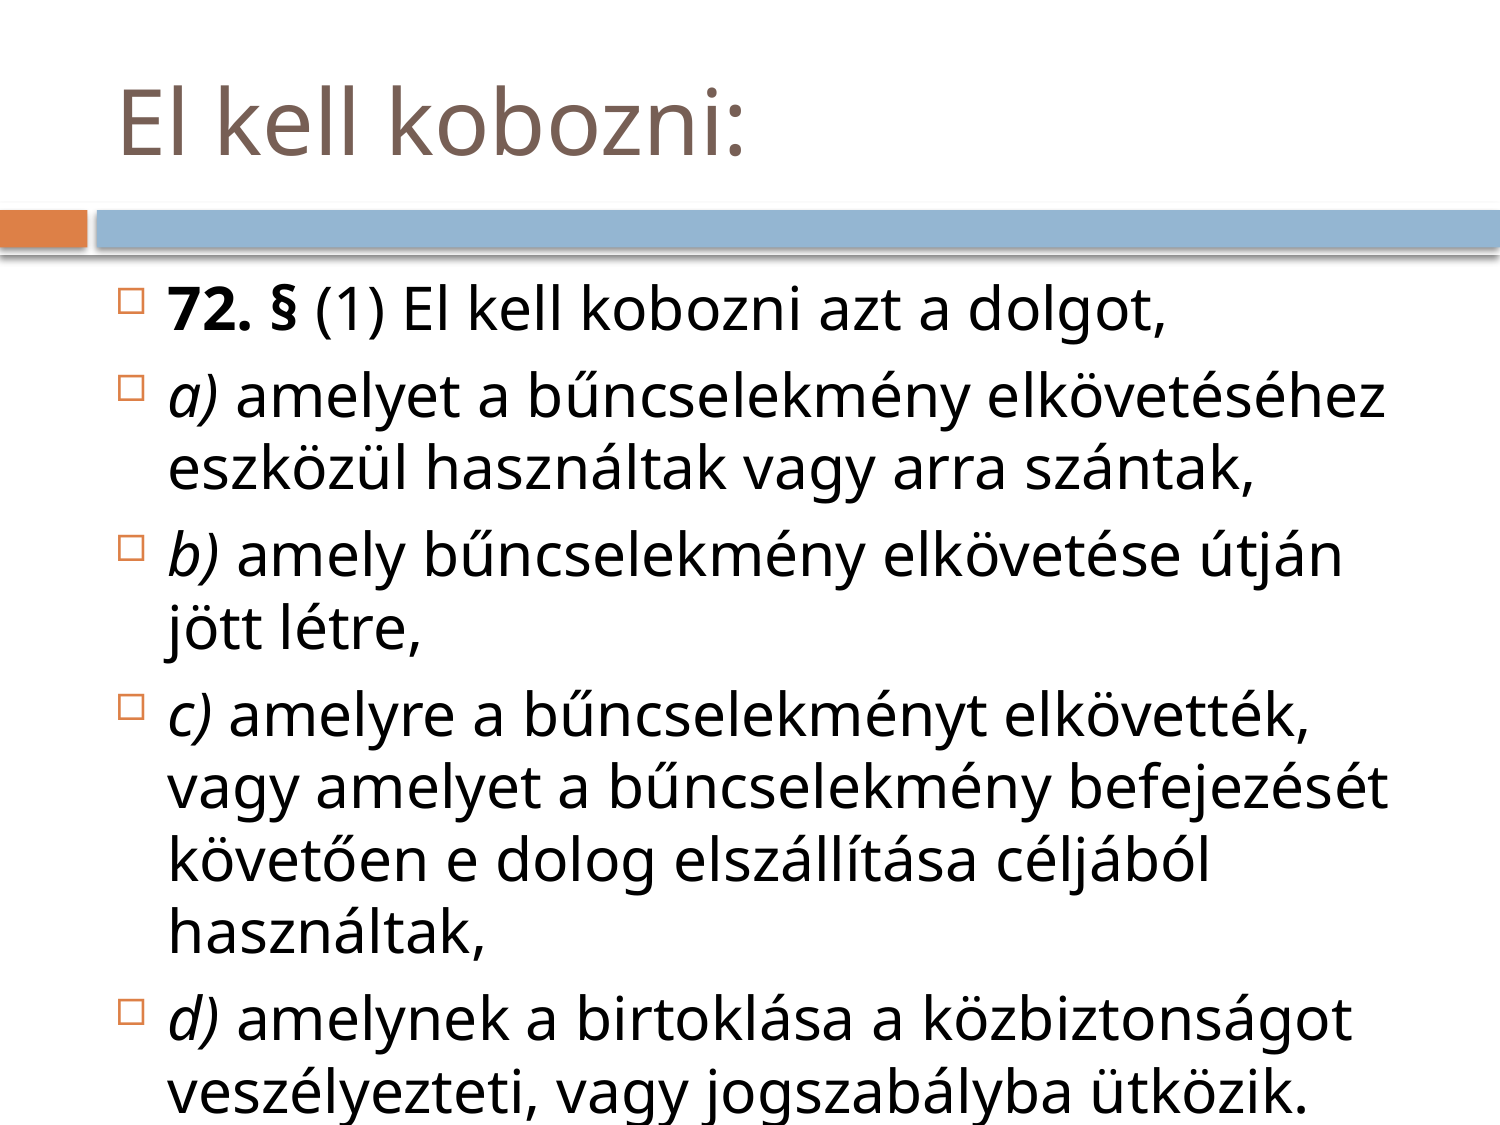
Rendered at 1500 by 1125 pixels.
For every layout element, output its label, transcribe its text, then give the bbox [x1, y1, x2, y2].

title El kell kobozni: [100, 37, 1438, 200]
list 72. § (1) El kell kobozni azt a dolgot, a) amelyet a bűncselekmény elkövetéséhez eszközül használtak vagy arra szántak, b) amely bűncselekmény elkövetése útján jött létre, c) amelyre a bűncselekményt elkövették, vagy amelyet a bűncselekmény befejezését követően e dolog elszállítása céljából használtak, d) amelynek a birtoklása a közbiztonságot veszélyezteti, vagy jogszabályba ütközik. [100, 262, 1438, 1000]
